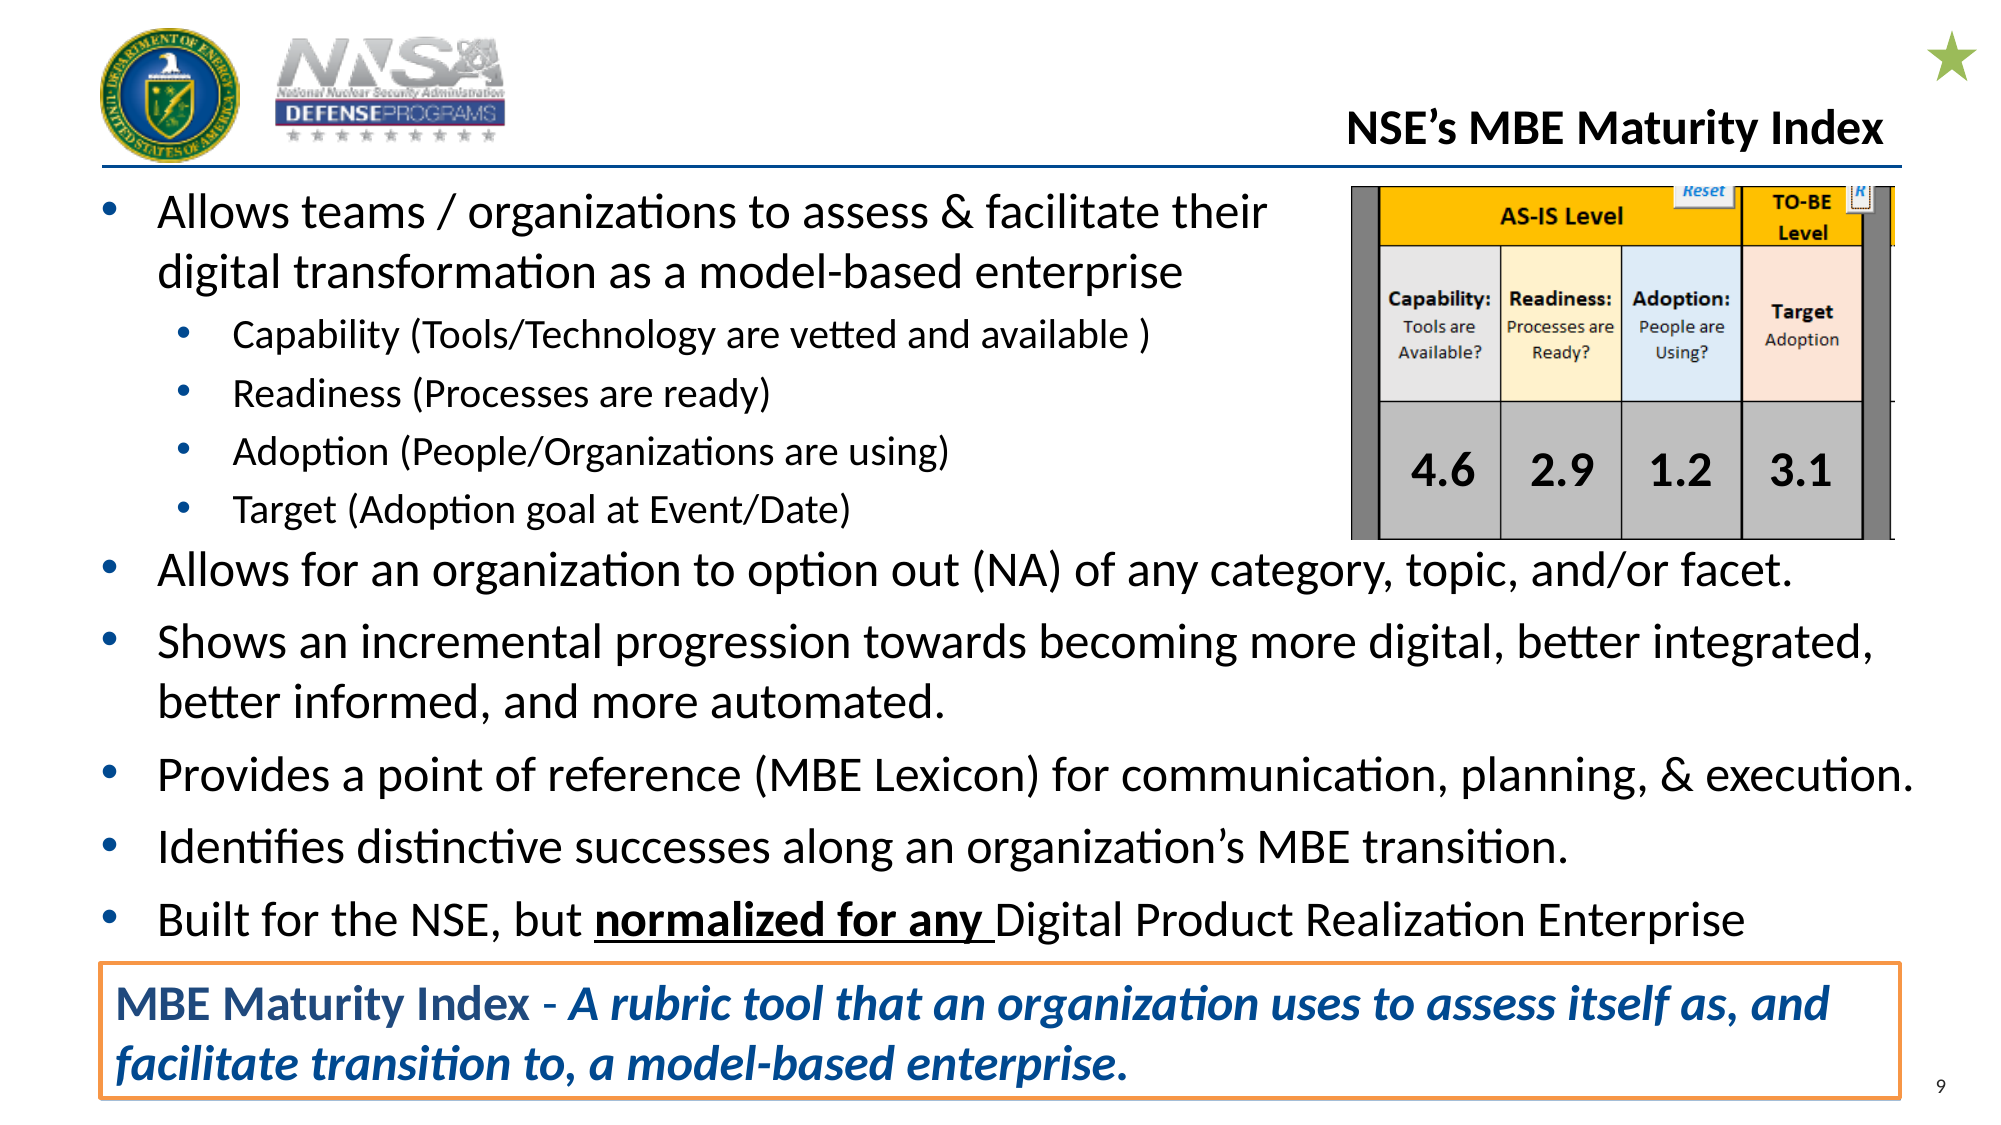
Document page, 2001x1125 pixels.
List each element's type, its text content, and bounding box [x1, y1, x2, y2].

picture [1351, 185, 1895, 540]
picture [100, 28, 240, 163]
text_box [1925, 28, 1979, 83]
slide_number 9 [1827, 1062, 1962, 1107]
title NSE’s MBE Maturity Index [549, 26, 1900, 163]
picture [274, 34, 507, 146]
text_box MBE Maturity Index - A rubric tool that an organization uses to assess itself as, and facilitate transition to, a model-based enterprise. [98, 1031, 1902, 1100]
text_box Allows for an organization to option out (NA) of any category, topic, and/or facet. Shows an incremental progression towards becoming more digital, better integrated, better informed, and more automated. Provides a point of reference (MBE Lexicon) for communication, planning, & execution. Identifies distinctive successes along an organization’s MBE transition. Built for the NSE, but normalized for any Digital Product Realization Enterprise [85, 528, 1945, 1031]
list Allows teams / organizations to assess & facilitate their digital transformation as a model-based enterprise Capability (Tools/Technology are vetted and available ) Readiness (Processes are ready) Adoption (People/Organizations are using) Target (Adoption goal at Event/Date) [85, 171, 1962, 572]
